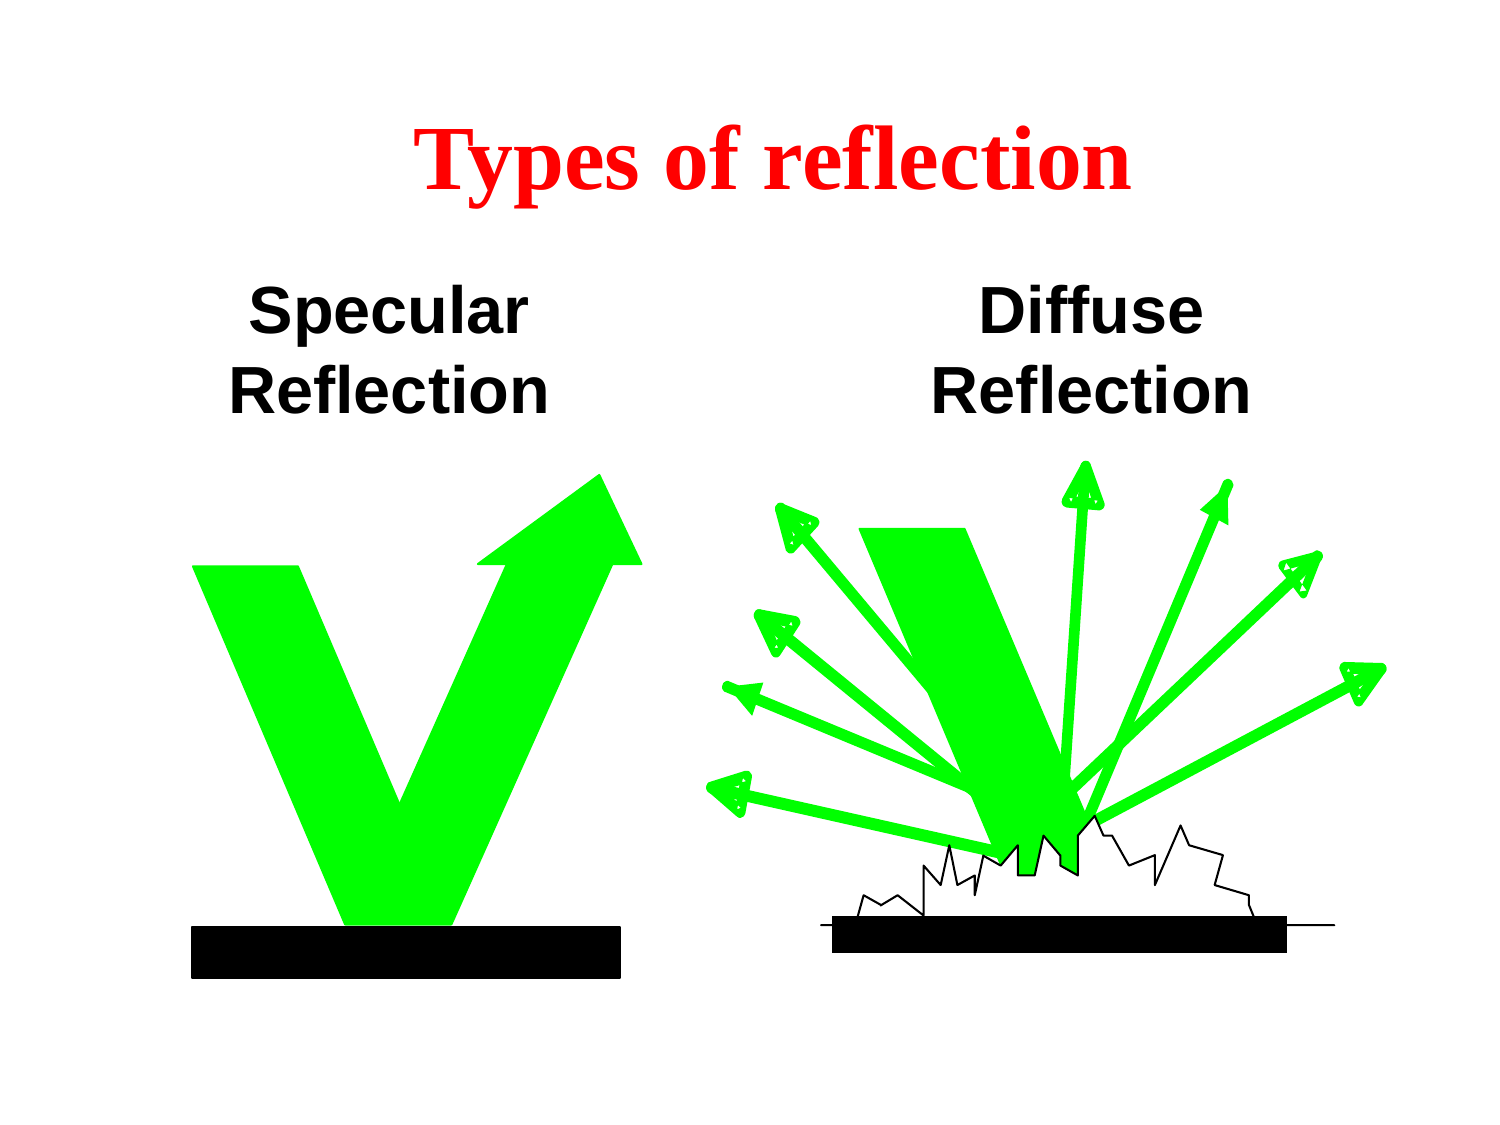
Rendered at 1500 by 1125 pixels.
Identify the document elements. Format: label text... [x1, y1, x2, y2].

text_box [857, 871, 1254, 916]
text_box [832, 916, 1287, 953]
text_box Types of reflection [395, 90, 1152, 217]
text_box [1018, 871, 1035, 875]
text_box Diffuse Reflection [915, 260, 1268, 435]
text_box Specular Reflection [213, 260, 566, 435]
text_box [192, 474, 642, 925]
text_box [707, 461, 1386, 864]
text_box [192, 932, 620, 978]
